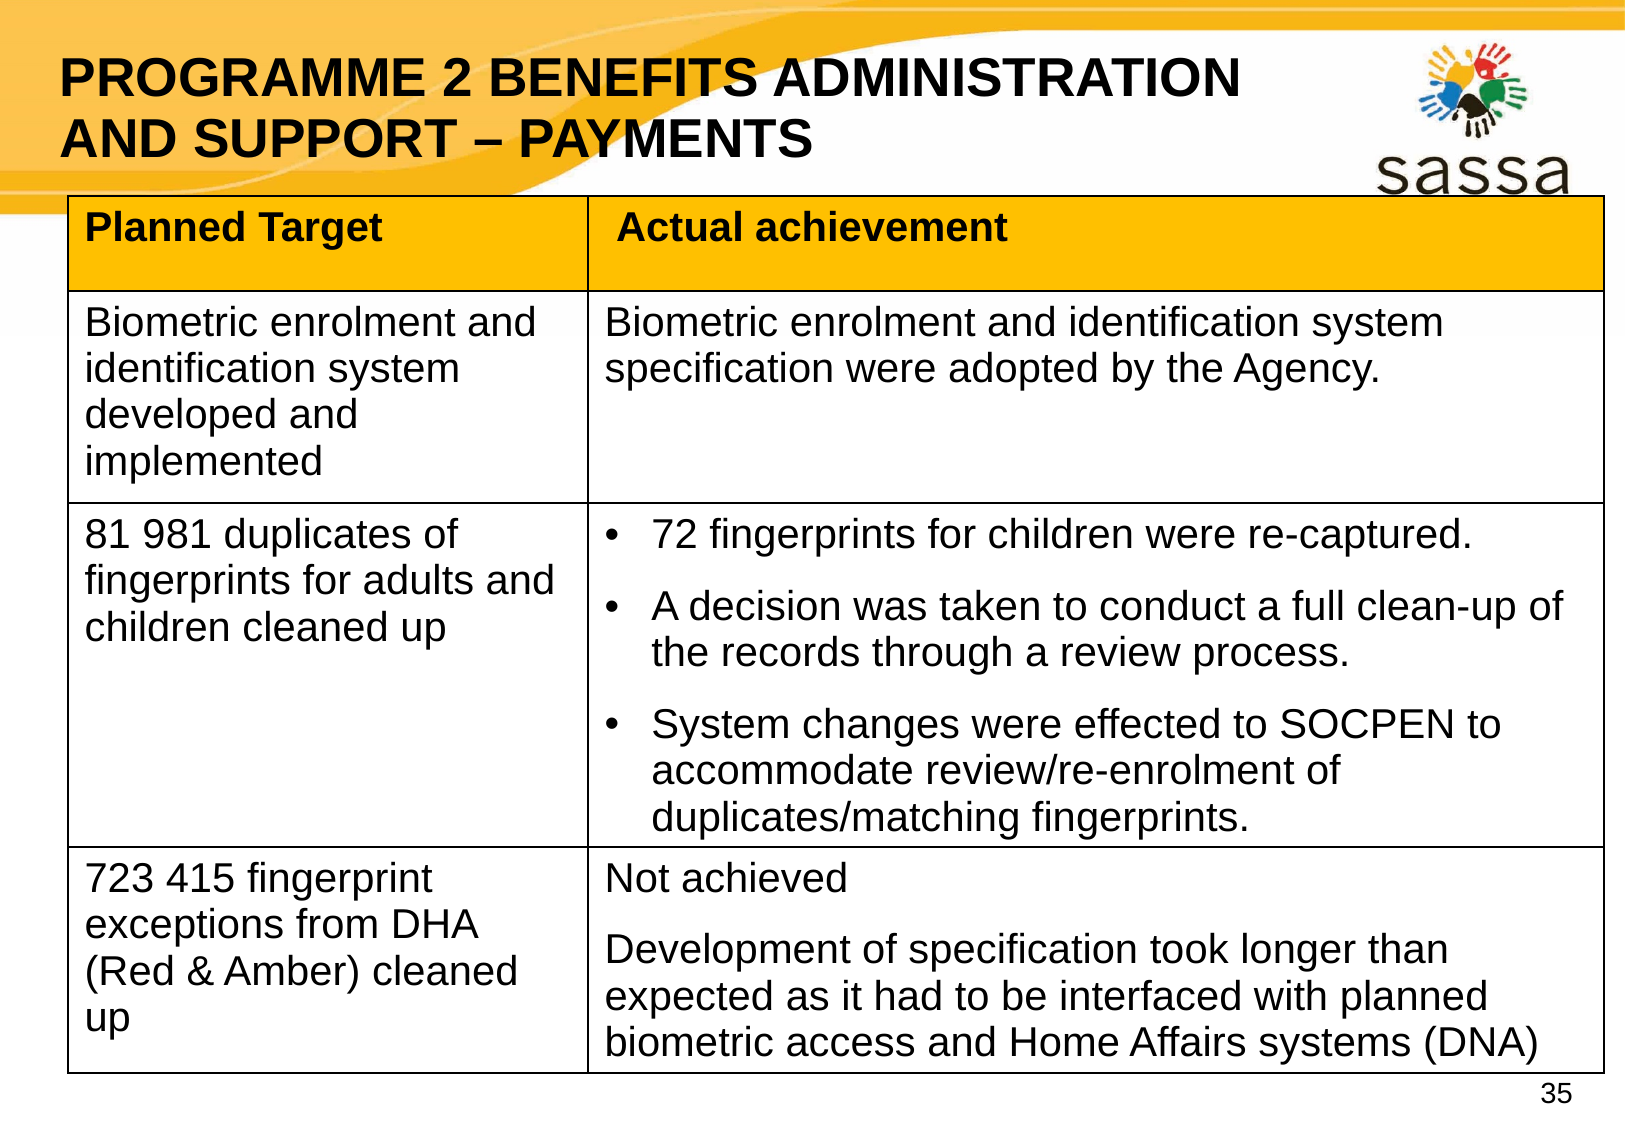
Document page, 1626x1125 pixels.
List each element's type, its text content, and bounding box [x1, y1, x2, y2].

table_cell 72 fingerprints for children were re-captured. A decision was taken to conduct a full clean-up of the records through a review process. System changes were effected to SOCPEN to accommodate review/re-enrolment of duplicates/matching fingerprints. [589, 504, 1603, 846]
table_cell 723 415 fingerprint exceptions from DHA (Red & Amber) cleaned up [69, 848, 587, 1072]
picture [0, 0, 1625, 336]
table_cell Biometric enrolment and identification system developed and implemented [69, 292, 587, 502]
slide_number 35 [1367, 1067, 1625, 1125]
title PROGRAMME 2 BENEFITS ADMINISTRATION AND SUPPORT – PAYMENTS [44, 30, 1262, 185]
table_cell Not achieved Development of specification took longer than expected as it had to be interfaced with planned biometric access and Home Affairs systems (DNA) [589, 848, 1603, 1072]
table_cell 81 981 duplicates of fingerprints for adults and children cleaned up [69, 504, 587, 846]
table_header Actual achievement [589, 197, 1603, 290]
table_header Planned Target [69, 197, 587, 290]
table_cell Biometric enrolment and identification system specification were adopted by the Agency. [589, 292, 1603, 502]
